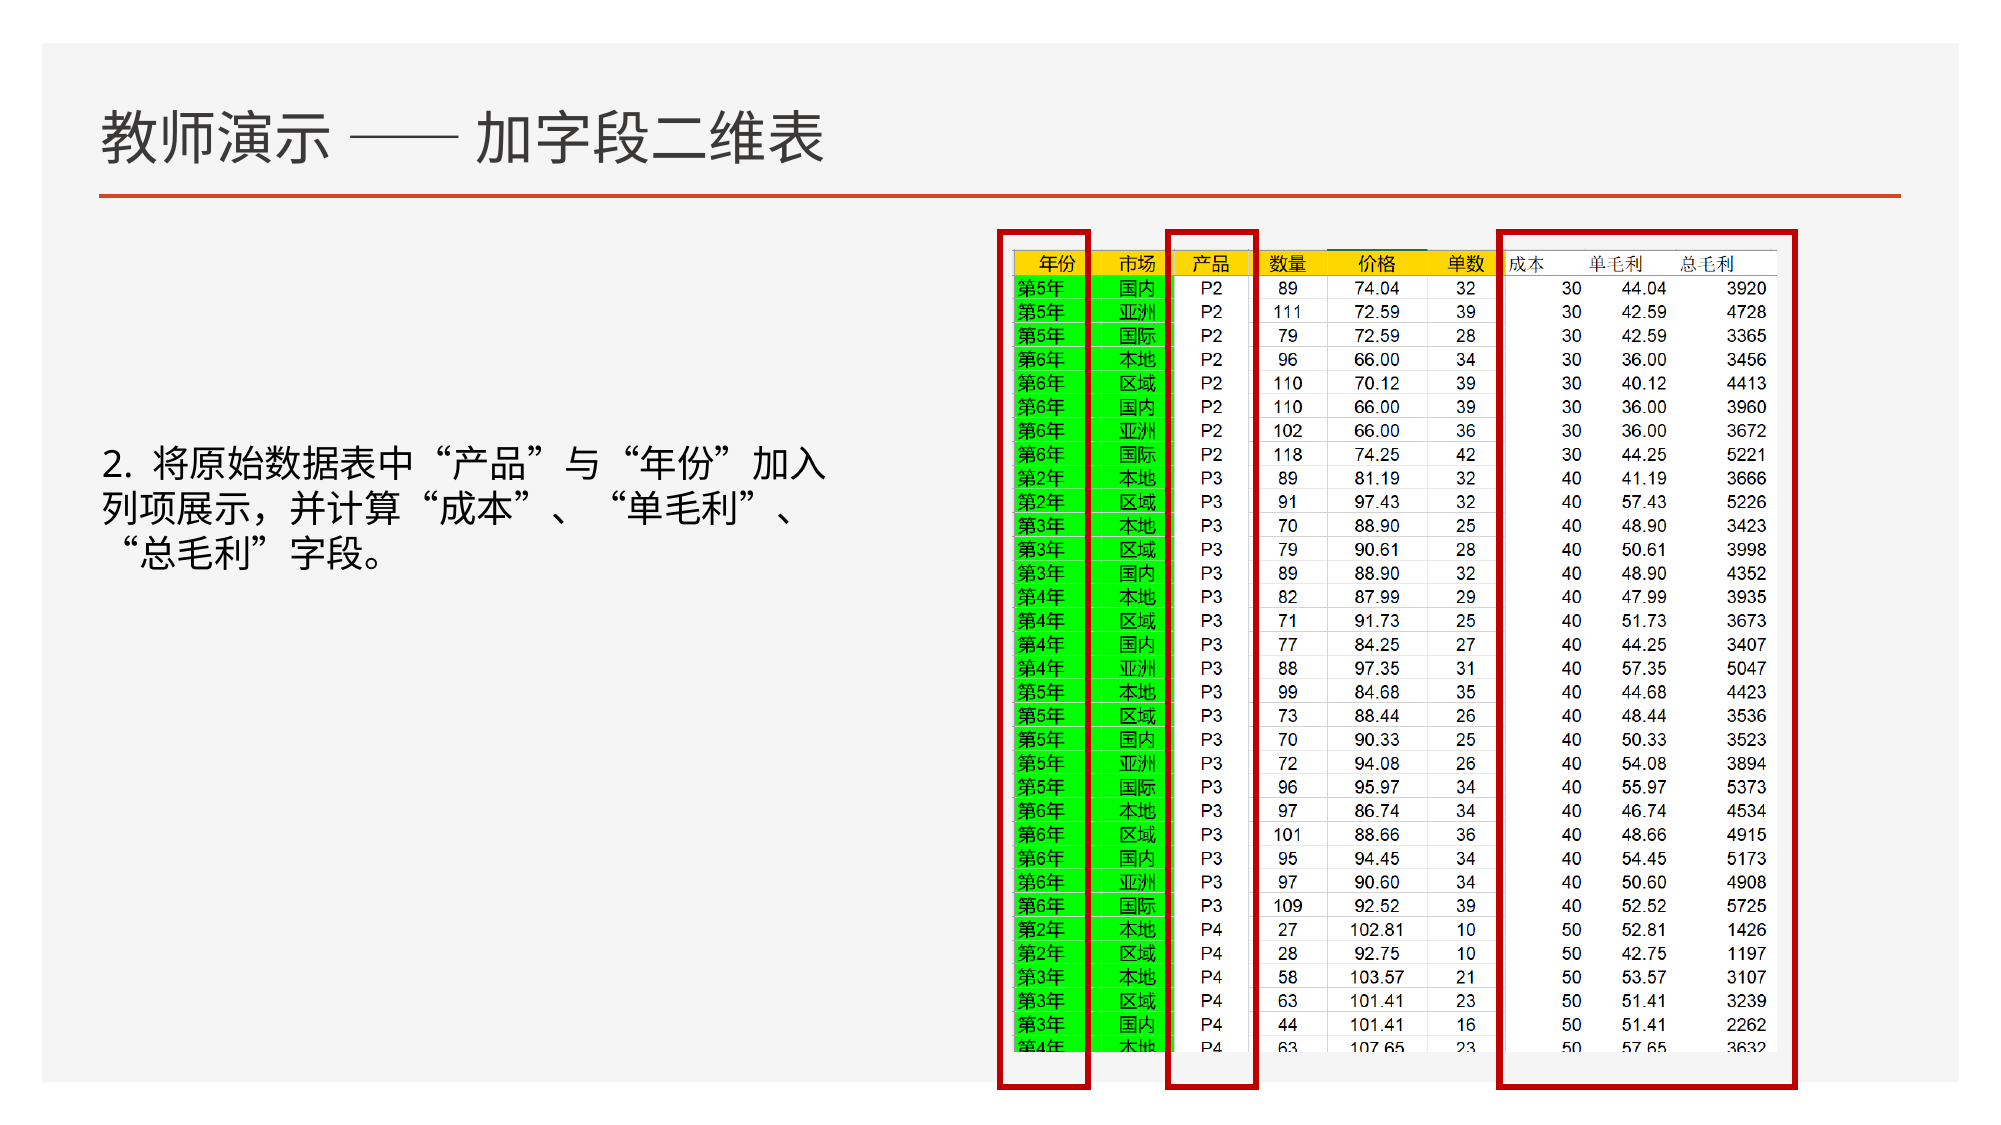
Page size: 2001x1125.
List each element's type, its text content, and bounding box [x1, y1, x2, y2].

picture [1012, 249, 1776, 1052]
text_box 2. 将原始数据表中“产品”与“年份”加入列项展示，并计算“成本”、“单毛利”、“总毛利”字段。 [87, 432, 879, 582]
text_box [1499, 231, 1796, 1088]
text_box [1167, 1052, 1257, 1088]
text_box [999, 231, 1089, 1088]
title 教师演示 —— 加字段二维表 [85, 73, 1214, 179]
text_box [1167, 231, 1257, 249]
